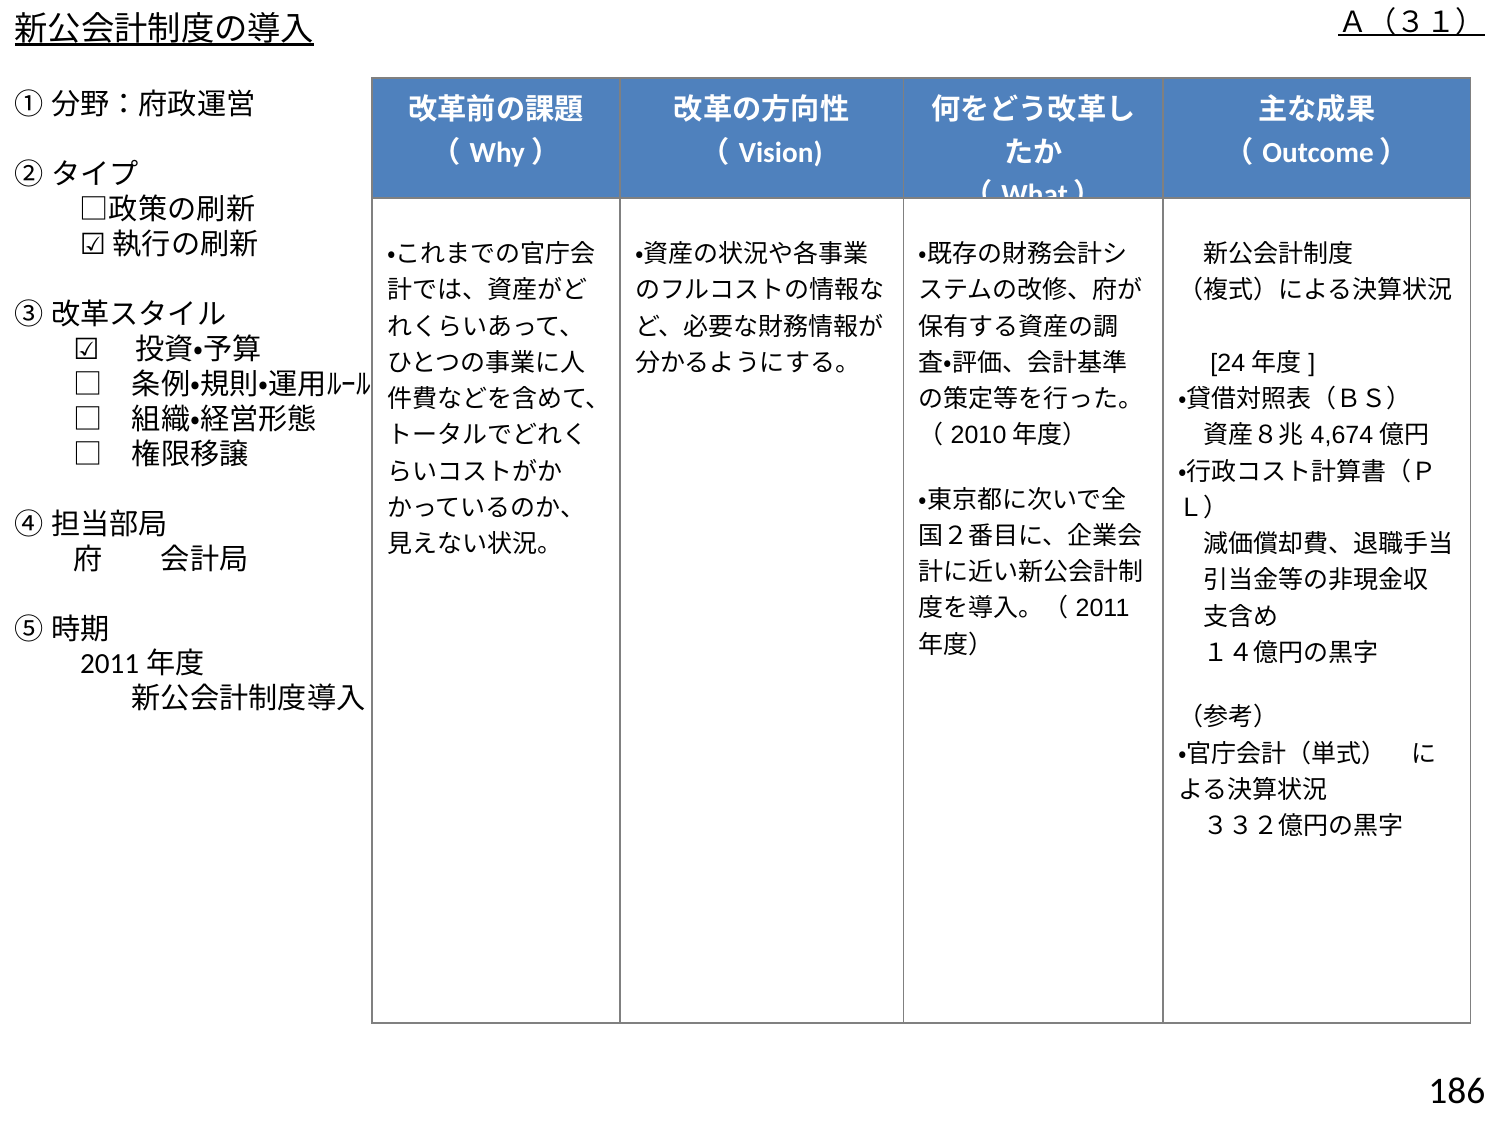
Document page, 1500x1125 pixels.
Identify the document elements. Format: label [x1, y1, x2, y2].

table_cell [1164, 199, 1470, 1022]
text_box [0, 0, 928, 55]
text_box [1387, 1058, 1500, 1119]
table_header [621, 79, 903, 197]
table_header [1164, 79, 1470, 197]
table_cell [621, 199, 903, 1022]
table_cell [373, 199, 619, 1022]
table_header [373, 79, 619, 197]
text_box [0, 78, 371, 723]
text_box [1210, 0, 1500, 46]
table_cell [904, 199, 1162, 1022]
table_header [904, 79, 1162, 197]
